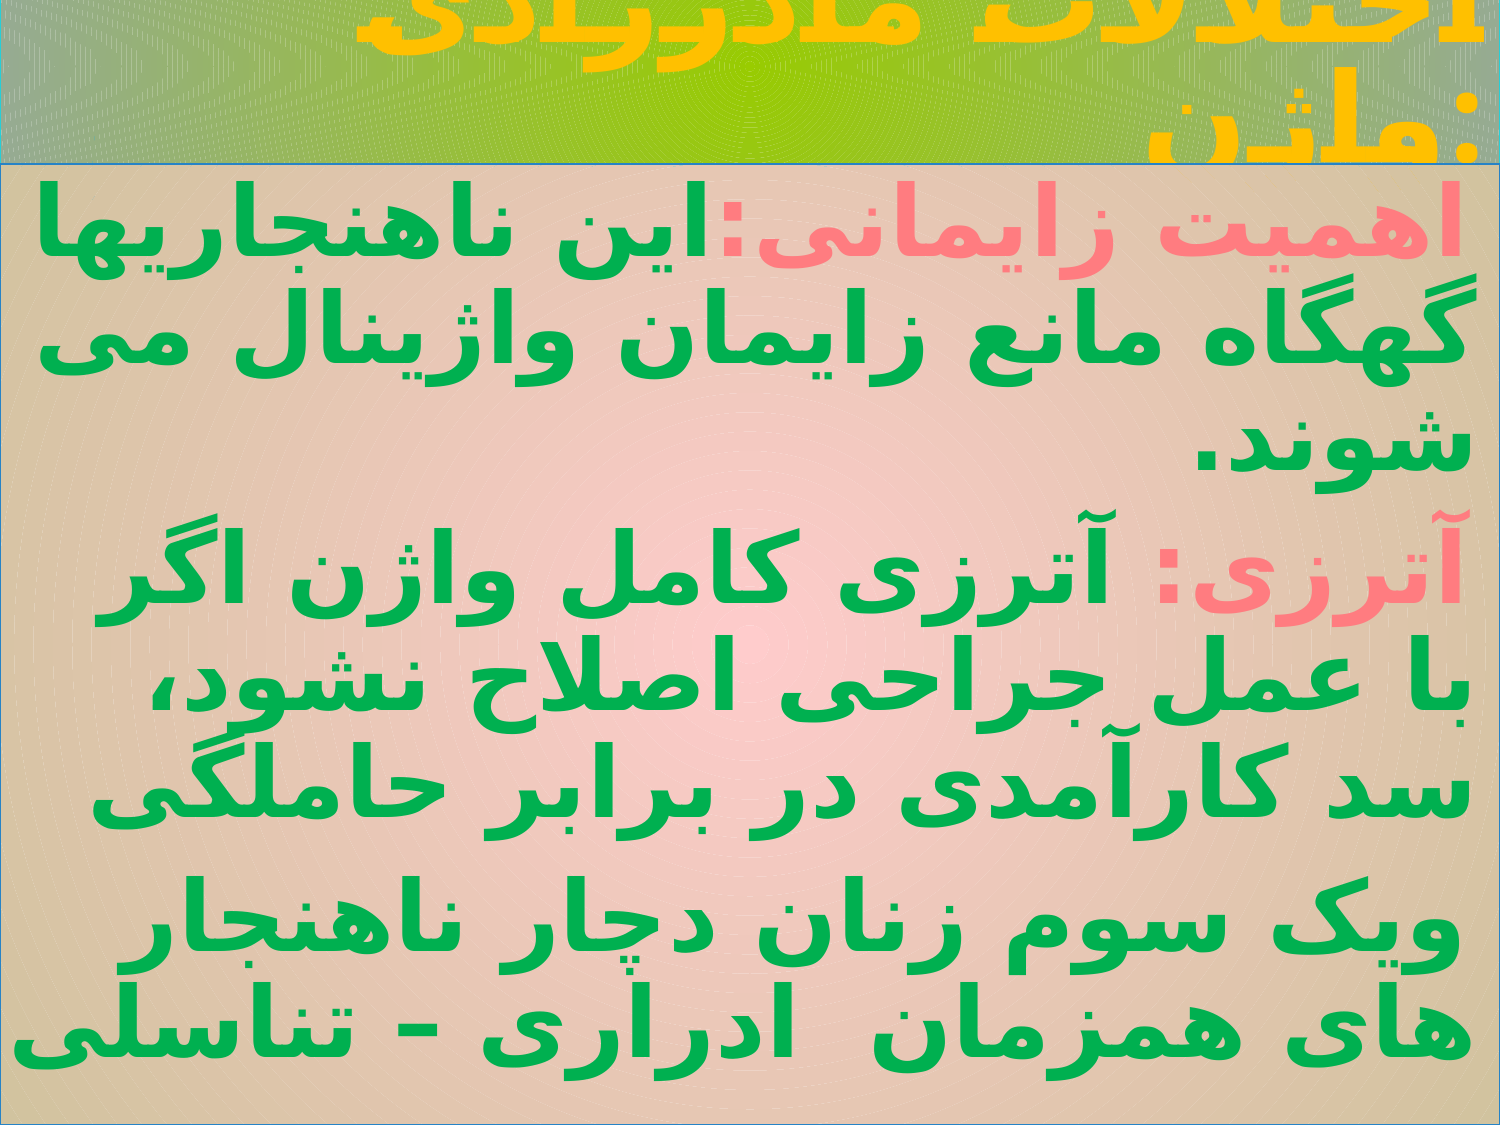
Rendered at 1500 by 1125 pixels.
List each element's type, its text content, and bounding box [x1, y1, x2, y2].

title اختلالات مادرزادی واژن: [0, 0, 1500, 163]
list اهمیت زایمانی:این ناهنجاریها گهگاه مانع زایمان واژینال می شوند. آترزی: آترزی کامل واژن اگر با عمل جراحی اصلاح نشود، سد کارآمدی در برابر حاملگی ویک سوم زنان دچار ناهنجار های همزمان ادراری – تناسلی [0, 163, 1500, 1125]
